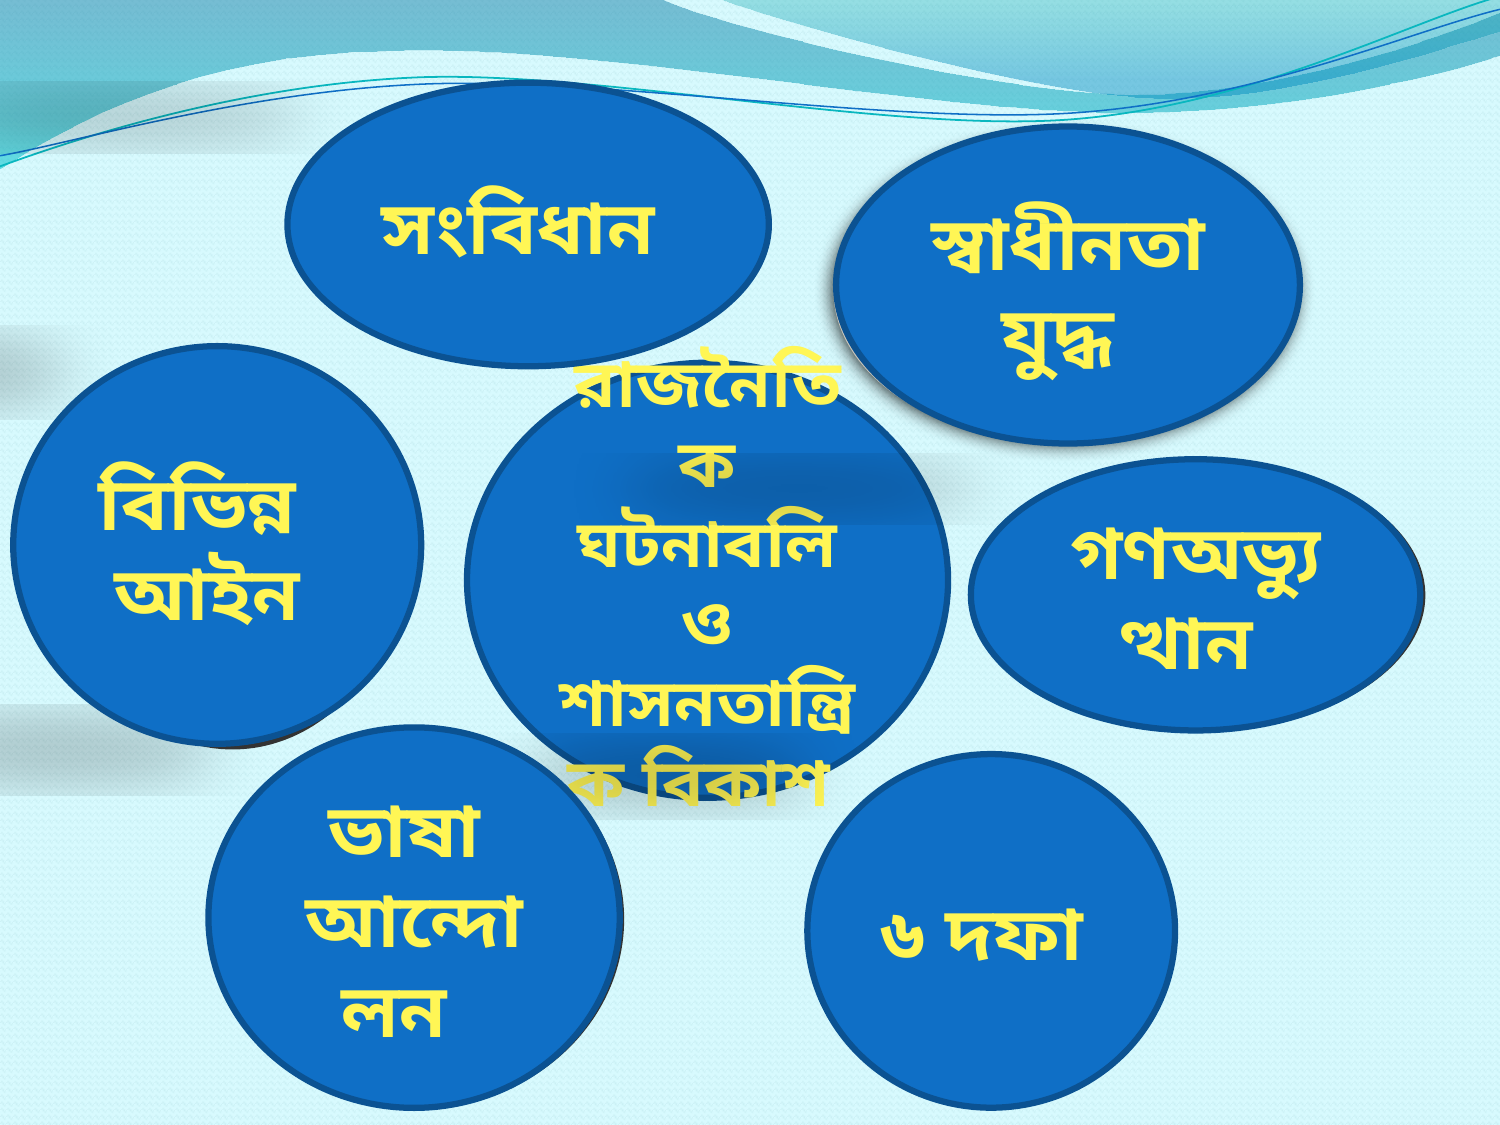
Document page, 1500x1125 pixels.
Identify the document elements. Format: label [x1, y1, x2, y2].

text_box [17, 86, 1419, 1105]
text_box [207, 55, 558, 71]
